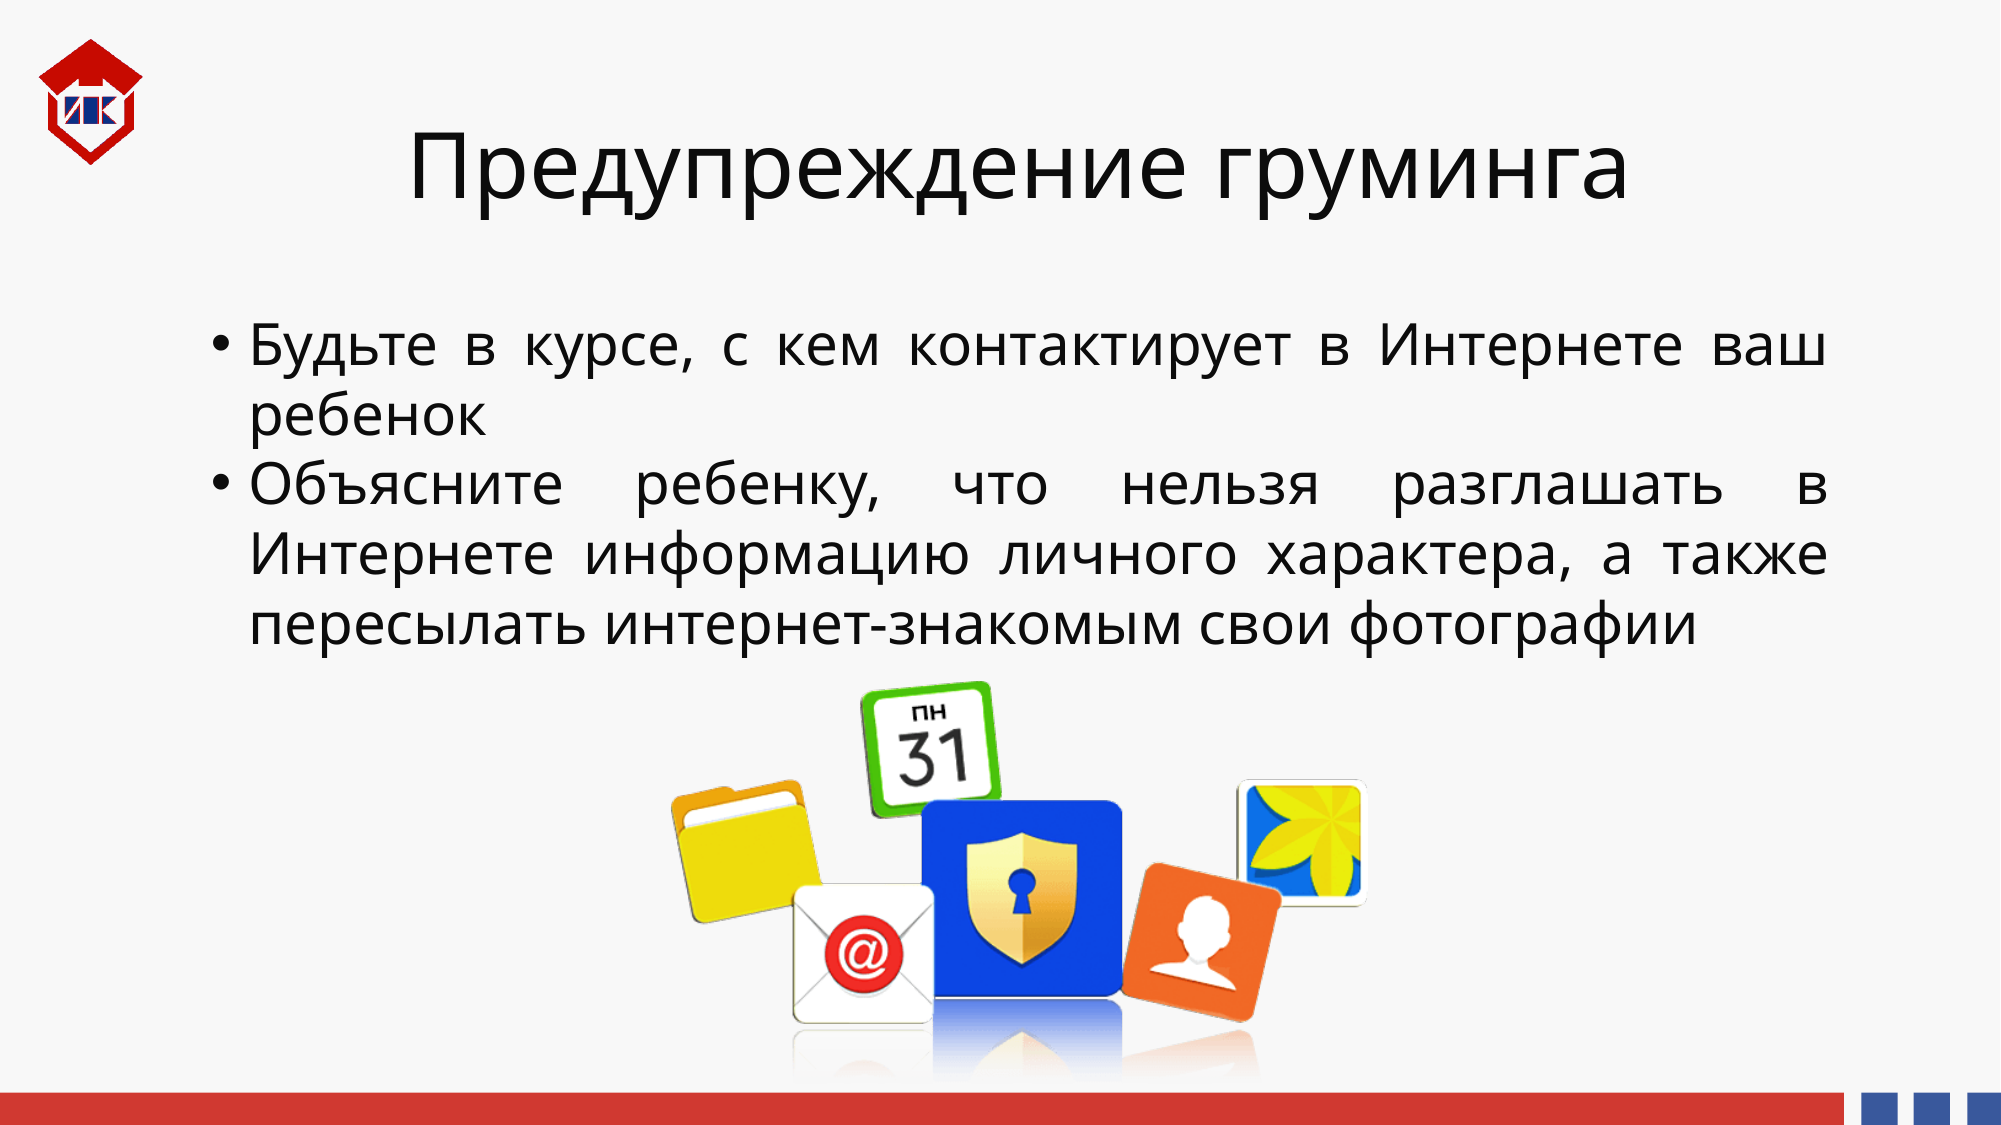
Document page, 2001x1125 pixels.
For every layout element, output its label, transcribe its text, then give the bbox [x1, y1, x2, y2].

picture [670, 680, 1368, 1084]
list Будьте в курсе, с кем контактирует в Интернете ваш ребенок Объясните ребенку, что нельзя разглашать в Интернете информацию личного характера, а также пересылать интернет-знакомым свои фотографии [195, 299, 1844, 1014]
title Предупреждение груминга [195, 59, 1844, 278]
picture [18, 9, 152, 180]
